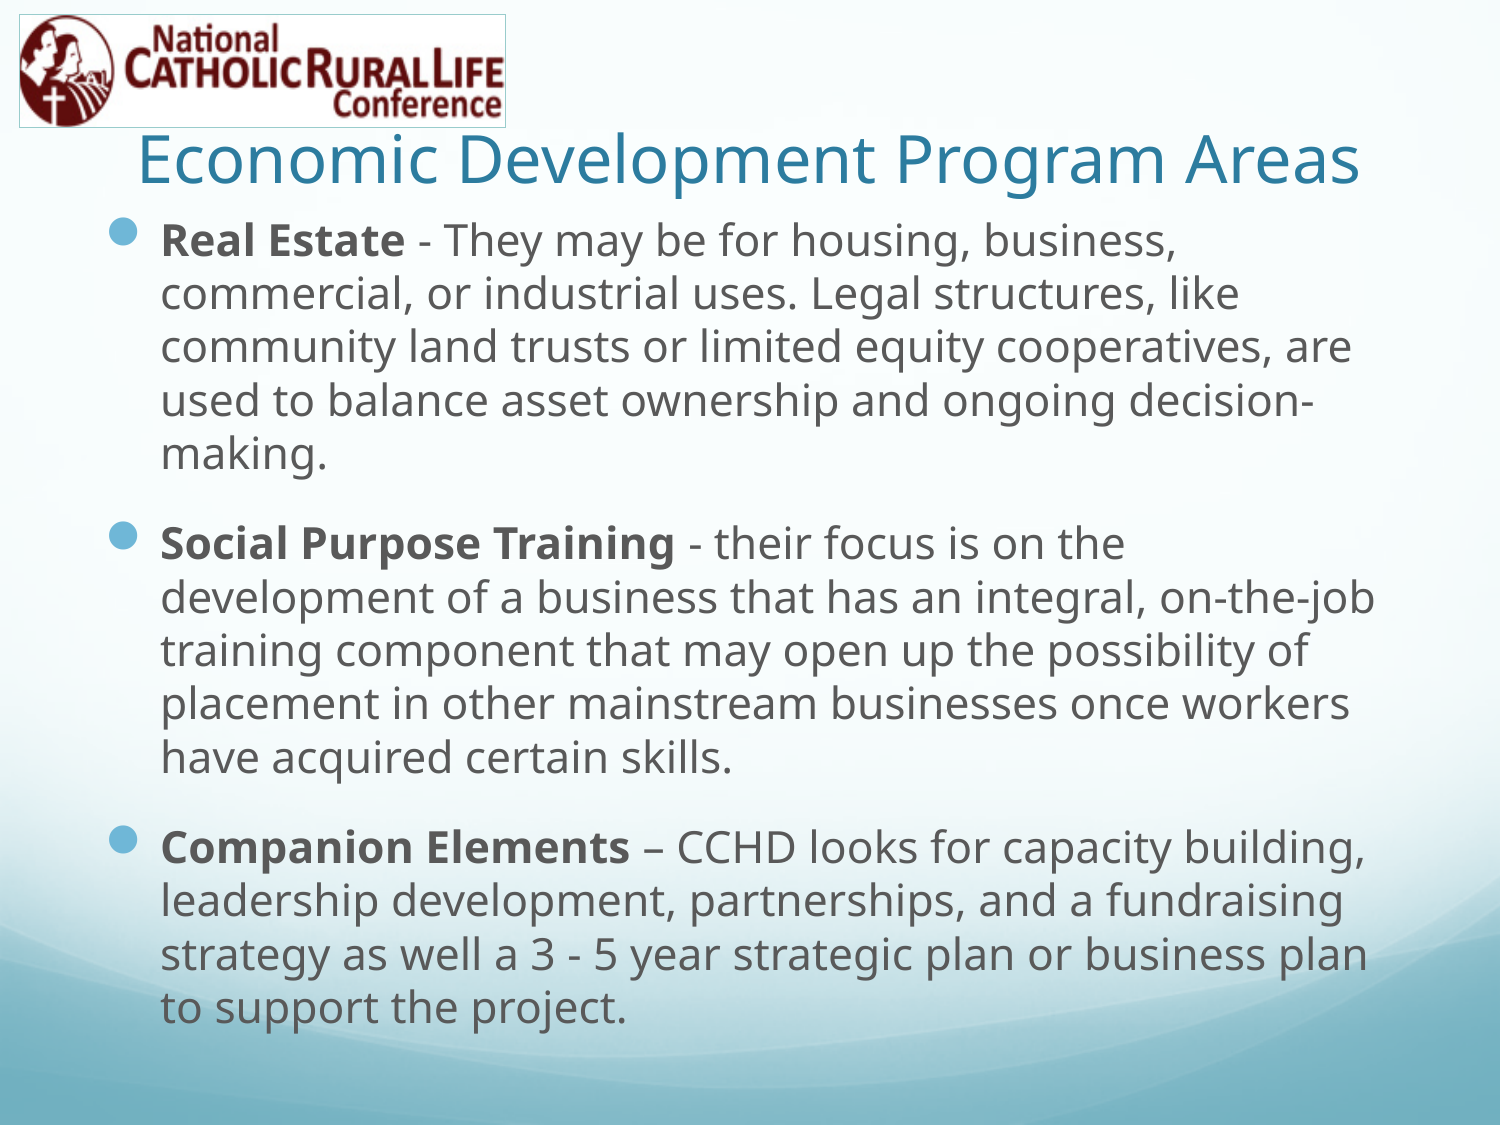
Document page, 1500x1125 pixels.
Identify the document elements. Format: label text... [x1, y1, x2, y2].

title Economic Development Program Areas [90, 92, 1410, 204]
list Real Estate - They may be for housing, business, commercial, or industrial uses. Legal structures, like community land trusts or limited equity cooperatives, are used to balance asset ownership and ongoing decision-making. Social Purpose Training - their focus is on the development of a business that has an integral, on-the-job training component that may open up the possibility of placement in other mainstream businesses once workers have acquired certain skills. Companion Elements – CCHD looks for capacity building, leadership development, partnerships, and a fundraising strategy as well a 3 - 5 year strategic plan or business plan to support the project. [90, 204, 1410, 1053]
picture [18, 14, 506, 128]
